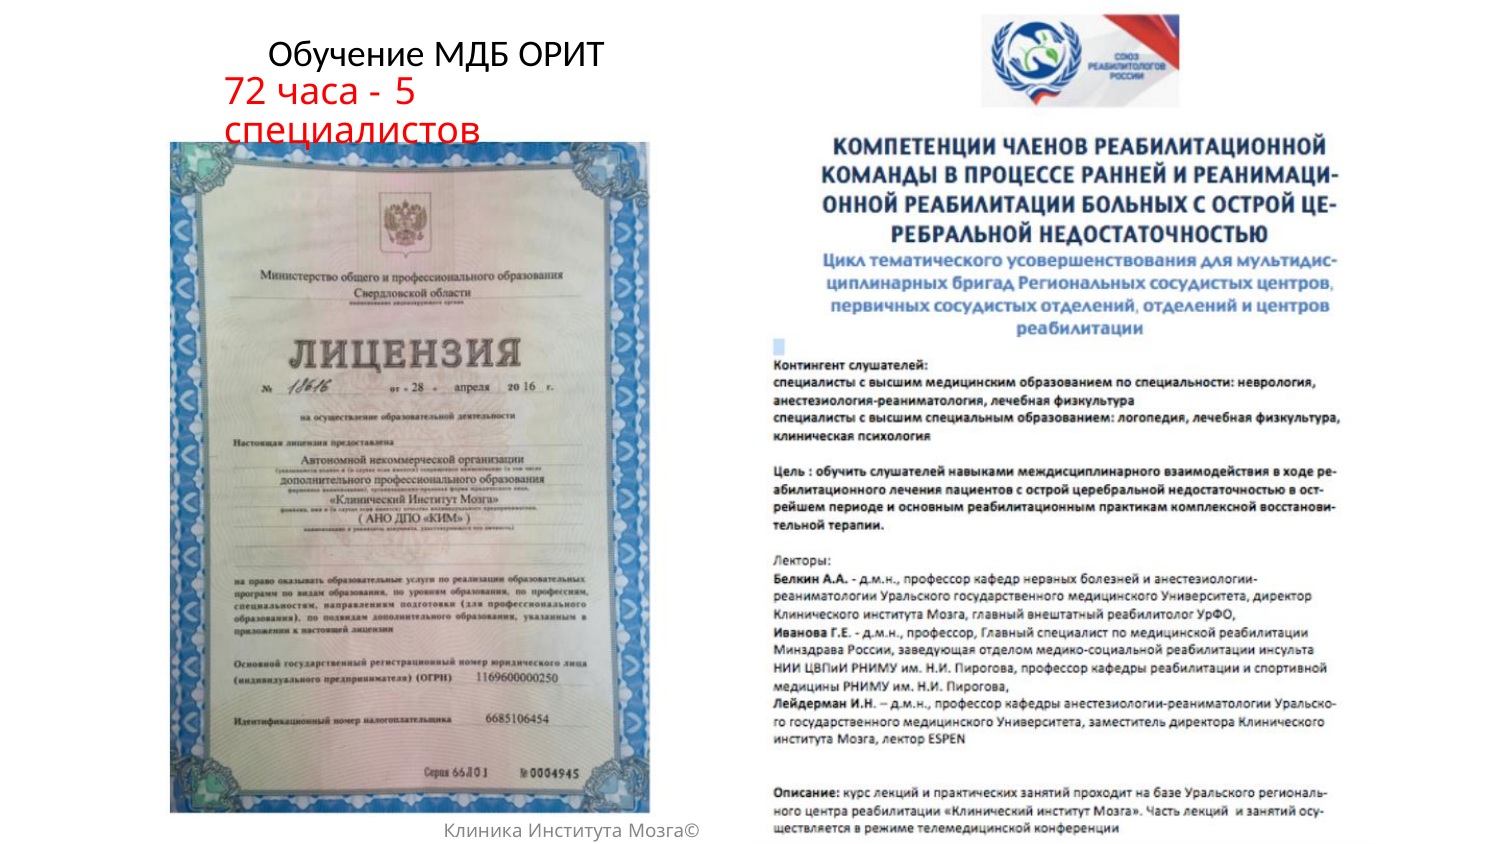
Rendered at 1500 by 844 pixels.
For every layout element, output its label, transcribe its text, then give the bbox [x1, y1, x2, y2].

text_box Обучение МДБ ОРИТ 72 часа - 5 специалистов [223, 27, 630, 151]
text_box Клиника Института Мозга© [443, 820, 720, 842]
text_box [0, 0, 1500, 844]
